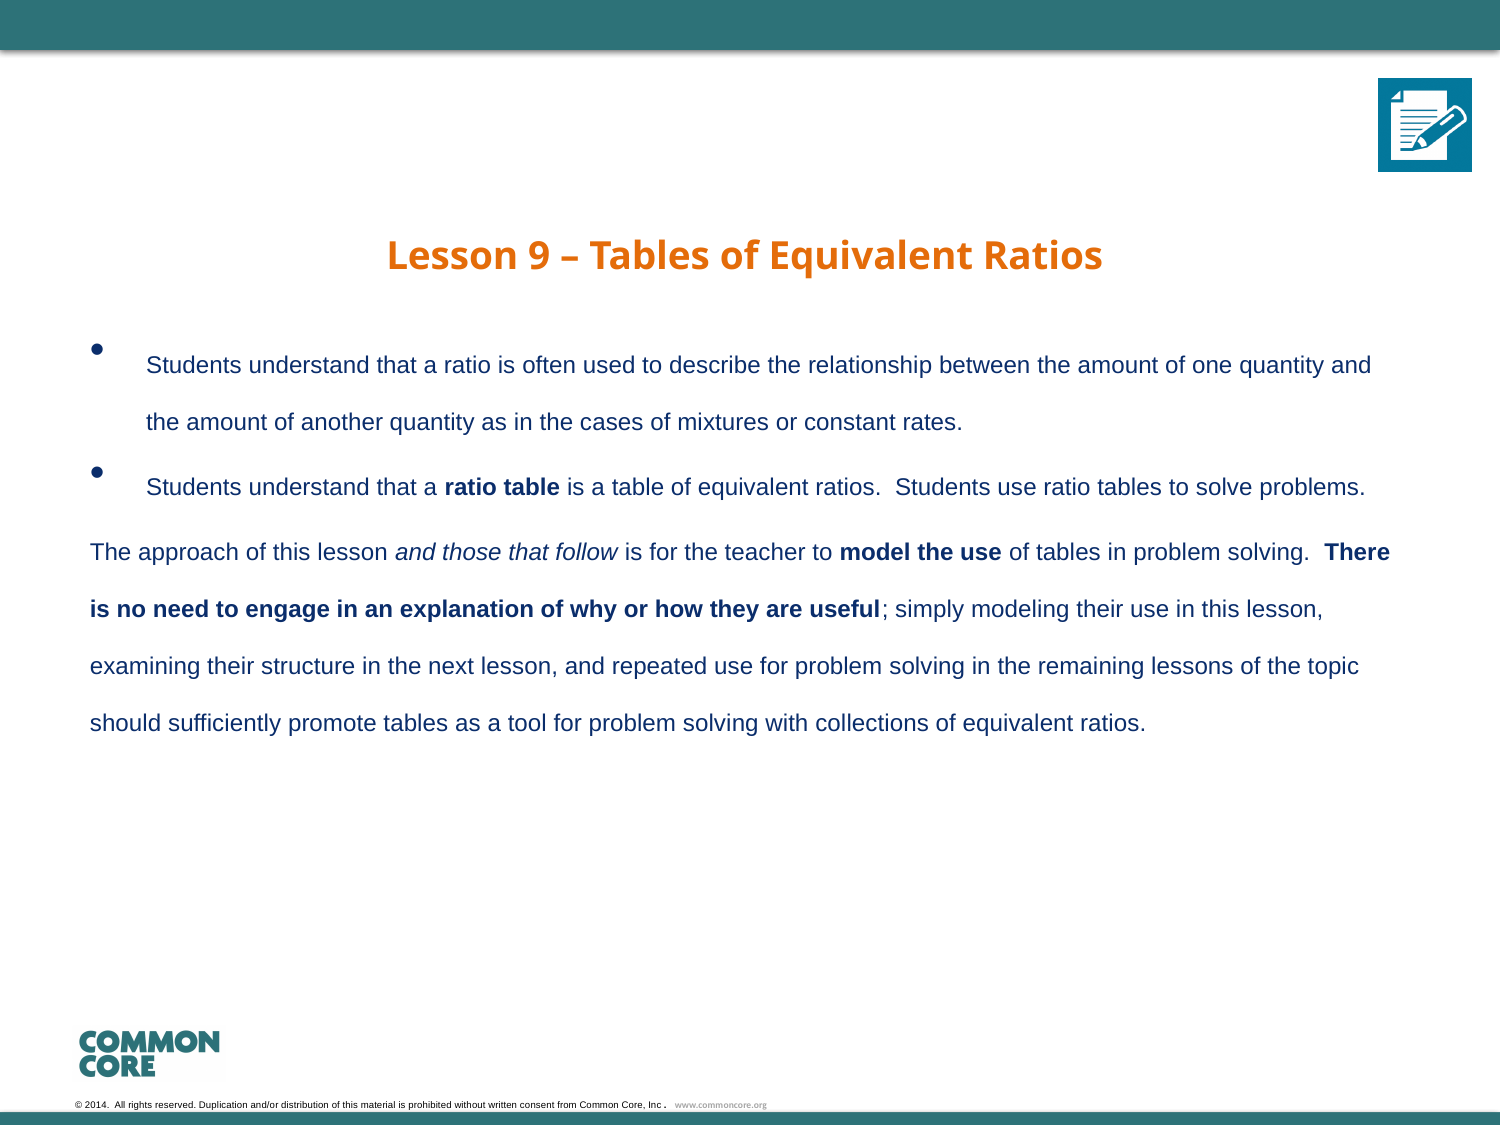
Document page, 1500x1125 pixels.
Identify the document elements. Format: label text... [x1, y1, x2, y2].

picture [1393, 92, 1400, 99]
picture [1392, 91, 1466, 159]
picture [72, 1025, 226, 1082]
text_box Lesson 9 – Tables of Equivalent Ratios [74, 178, 1425, 313]
text_box Students understand that a ratio is often used to describe the relationship between the amount of one quantity and the amount of another quantity as in the cases of mixtures or constant rates. Students understand that a ratio table is a table of equivalent ratios. Students use ratio tables to solve problems. The approach of this lesson and those that follow is for the teacher to model the use of tables in problem solving. There is no need to engage in an explanation of why or how they are useful; simply modeling their use in this lesson, examining their structure in the next lesson, and repeated use for problem solving in the remaining lessons of the topic should sufficiently promote tables as a tool for problem solving with collections of equivalent ratios. [74, 313, 1425, 974]
